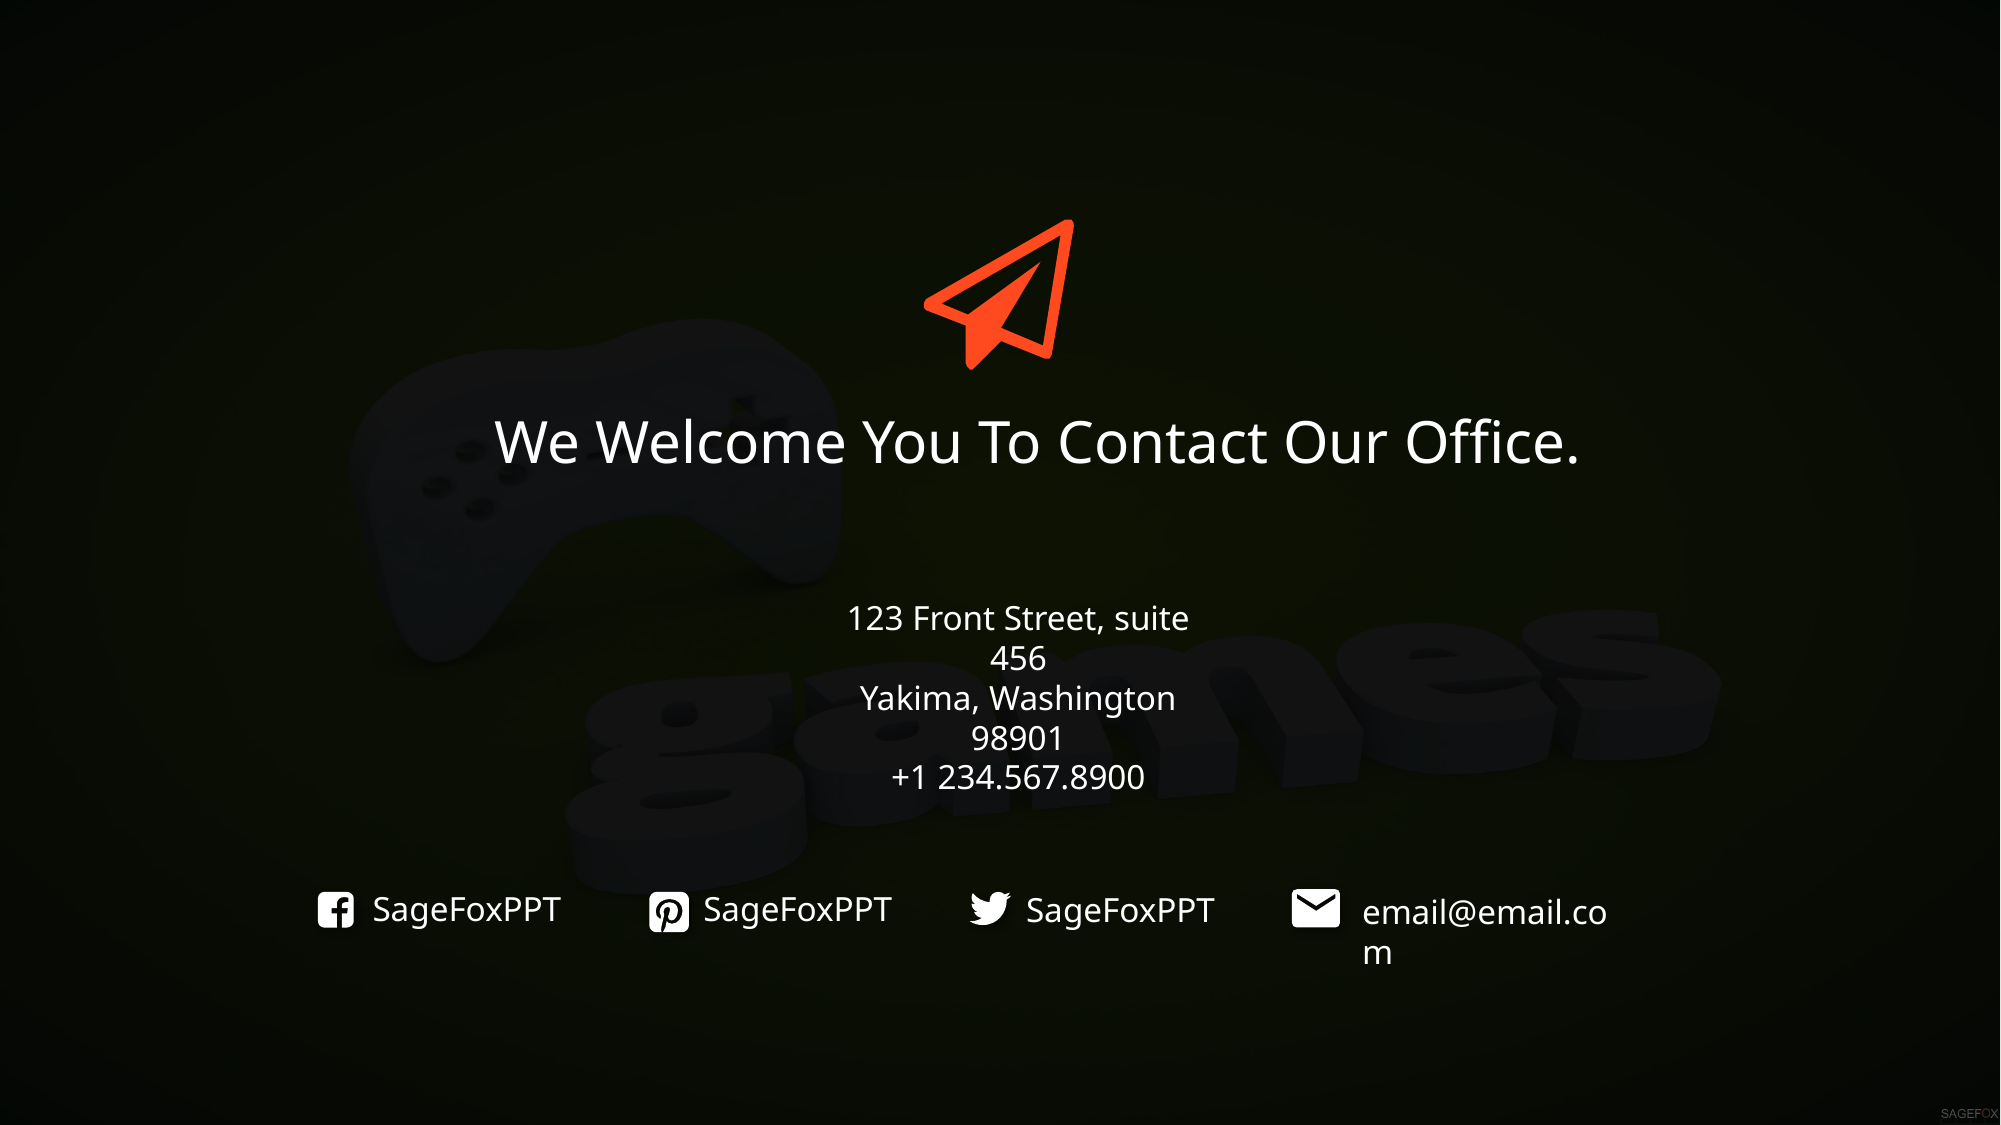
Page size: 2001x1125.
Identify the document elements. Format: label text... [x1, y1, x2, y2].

text_box [969, 891, 1011, 926]
text_box SageFoxPPT [688, 880, 929, 936]
text_box 123 Front Street, suite 456 Yakima, Washington 98901 +1 234.567.8900 [808, 589, 1229, 804]
text_box [649, 891, 688, 933]
text_box We Welcome You To Contact Our Office. [477, 398, 1598, 483]
text_box [317, 891, 354, 928]
text_box email@email.com [1347, 884, 1649, 979]
text_box [1291, 889, 1340, 928]
text_box SageFoxPPT [1011, 881, 1252, 937]
text_box SageFoxPPT [357, 880, 598, 936]
text_box [923, 219, 1074, 370]
text_box [0, 0, 2000, 1125]
